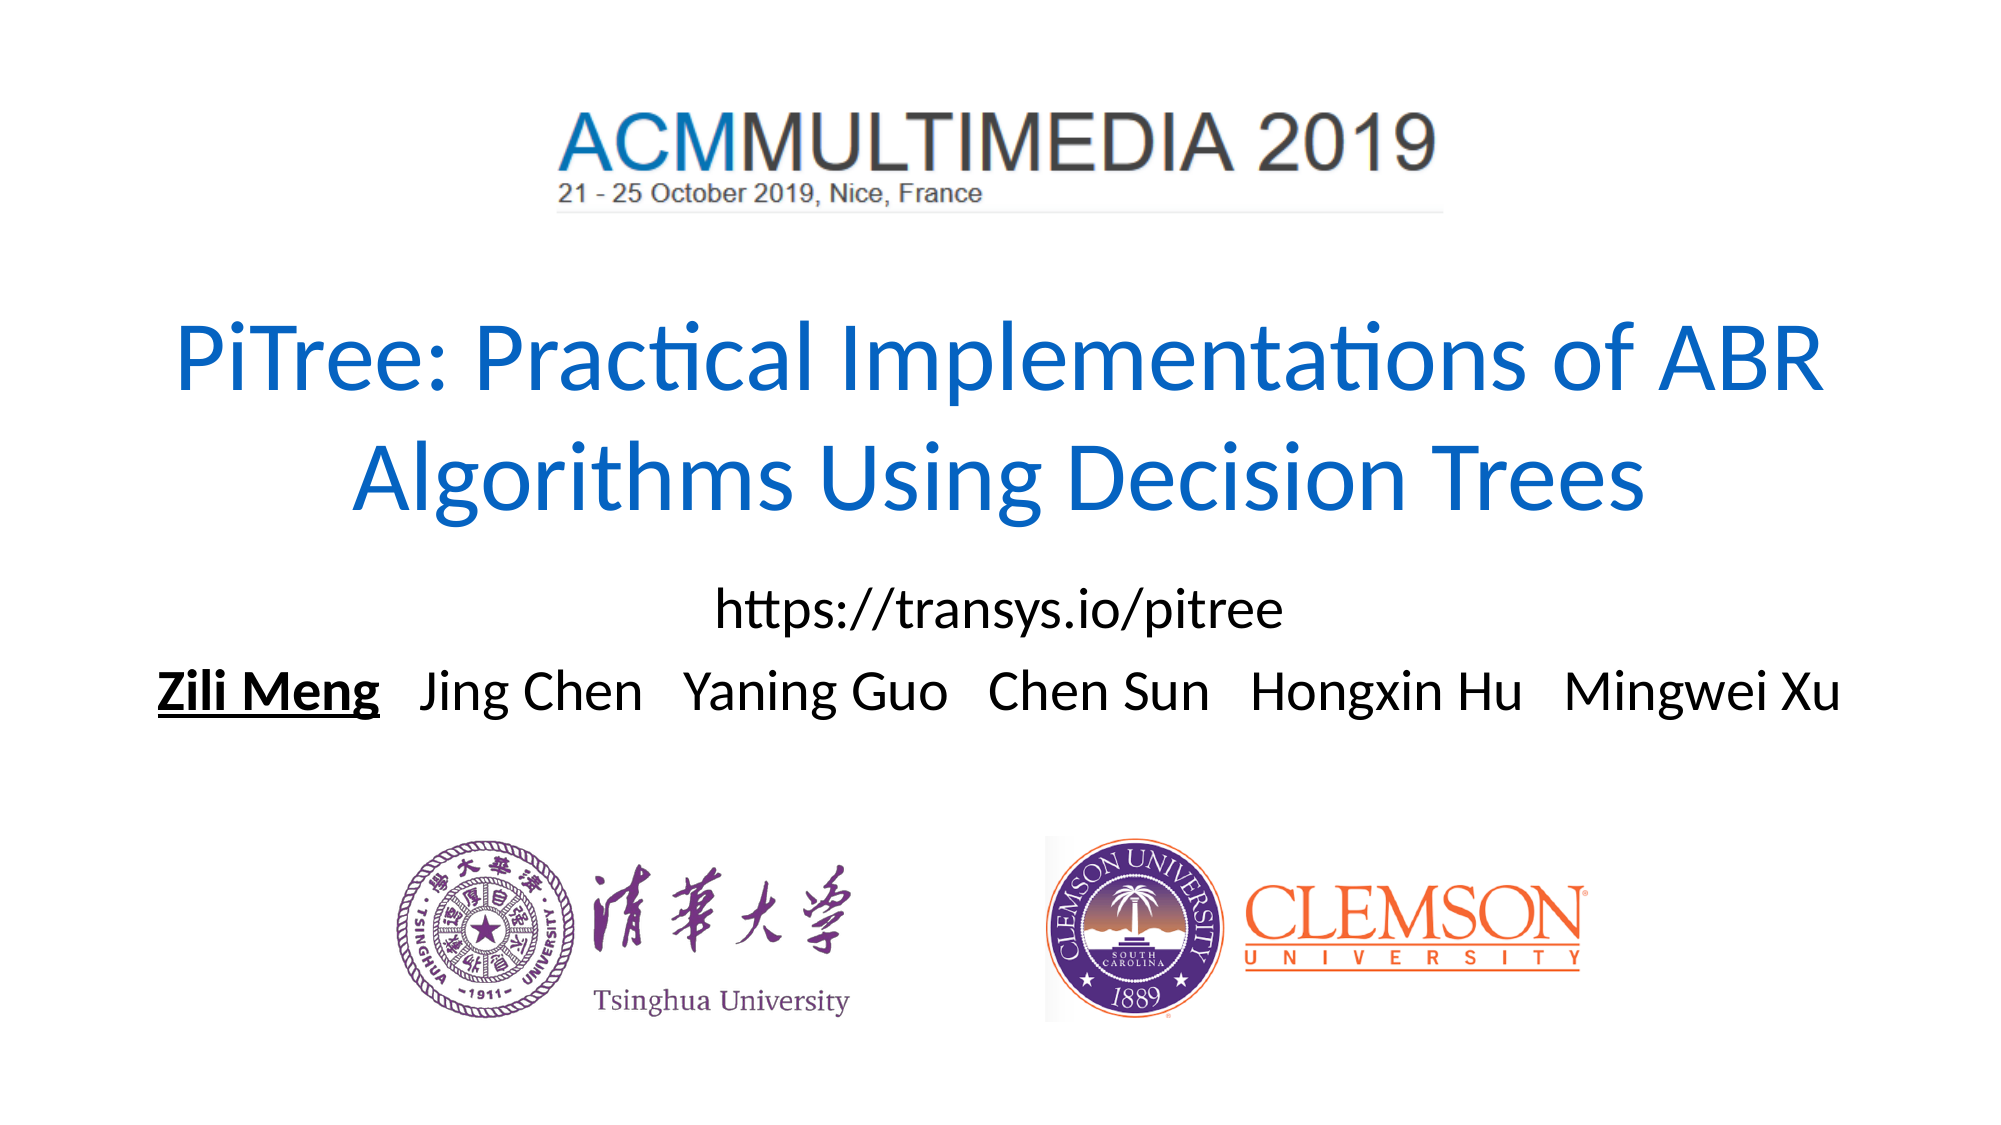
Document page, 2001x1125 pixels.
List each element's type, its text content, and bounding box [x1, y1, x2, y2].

picture [1045, 836, 1591, 1022]
subtitle https://transys.io/pitree Zili Meng Jing Chen Yaning Guo Chen Sun Hongxin Hu Mingwei Xu [119, 562, 1881, 819]
picture [556, 102, 1444, 215]
picture [395, 836, 856, 1022]
title PiTree: Practical Implementations of ABR Algorithms Using Decision Trees [119, 289, 1881, 532]
